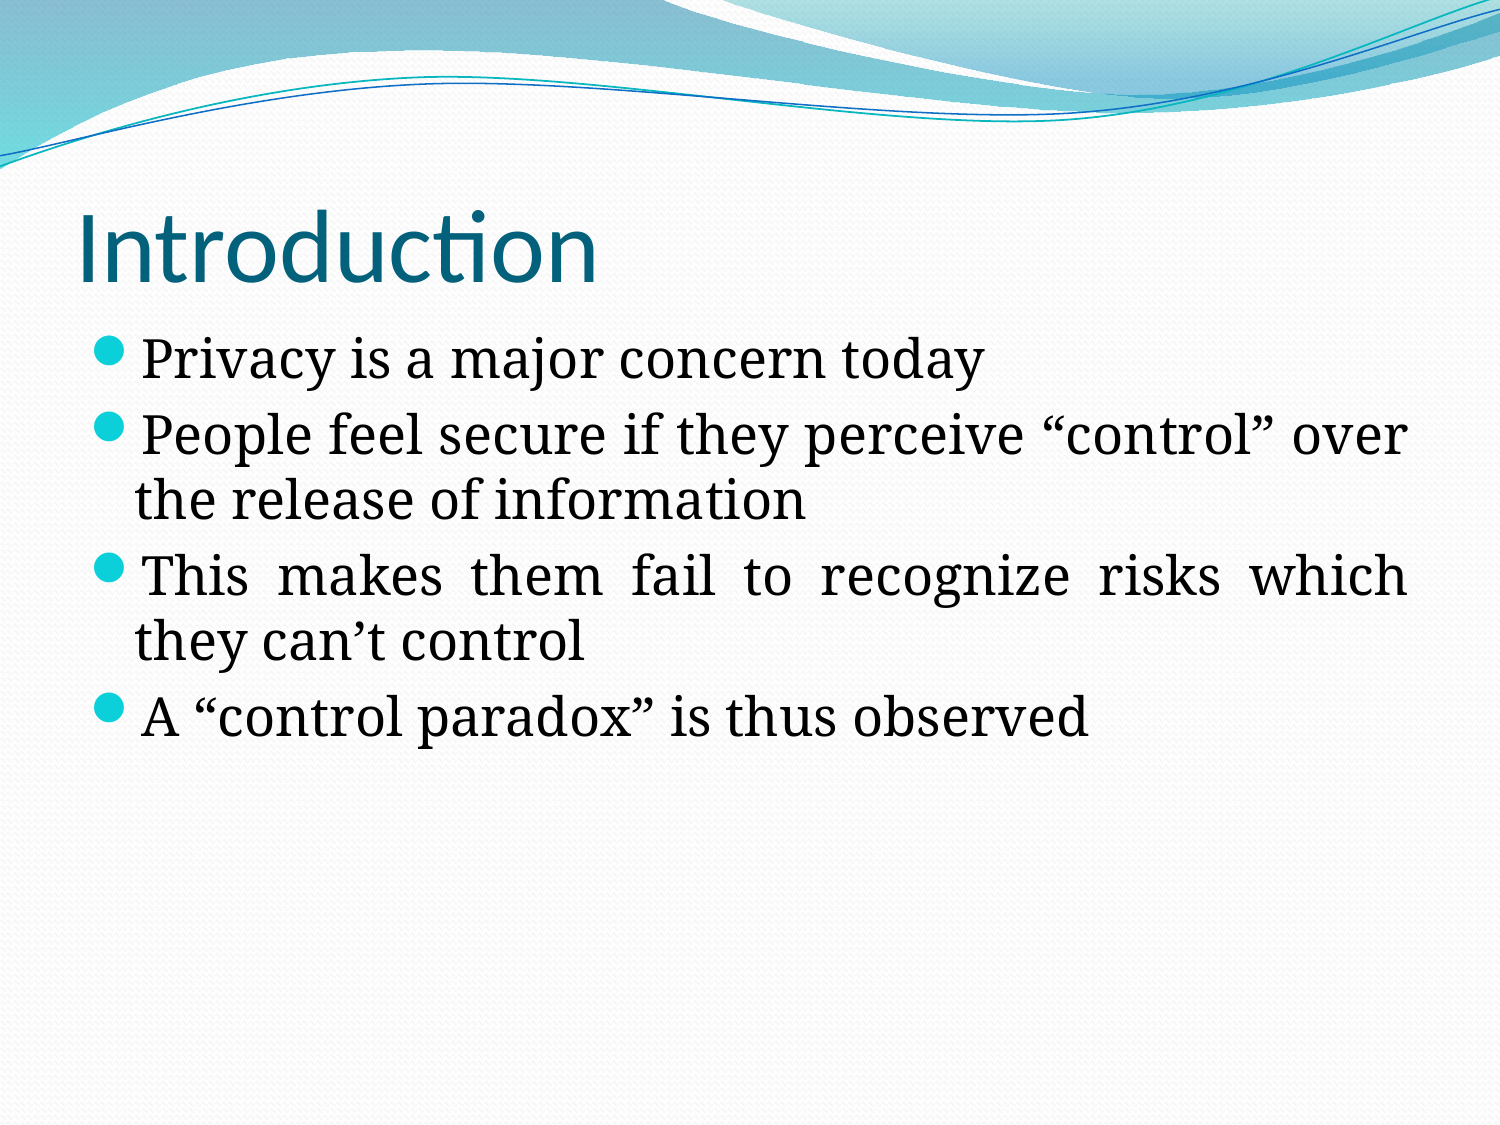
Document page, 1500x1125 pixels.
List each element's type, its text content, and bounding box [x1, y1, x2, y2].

title Introduction [75, 115, 1425, 303]
list Privacy is a major concern today People feel secure if they perceive “control” over the release of information This makes them fail to recognize risks which they can’t control A “control paradox” is thus observed [75, 317, 1425, 1038]
